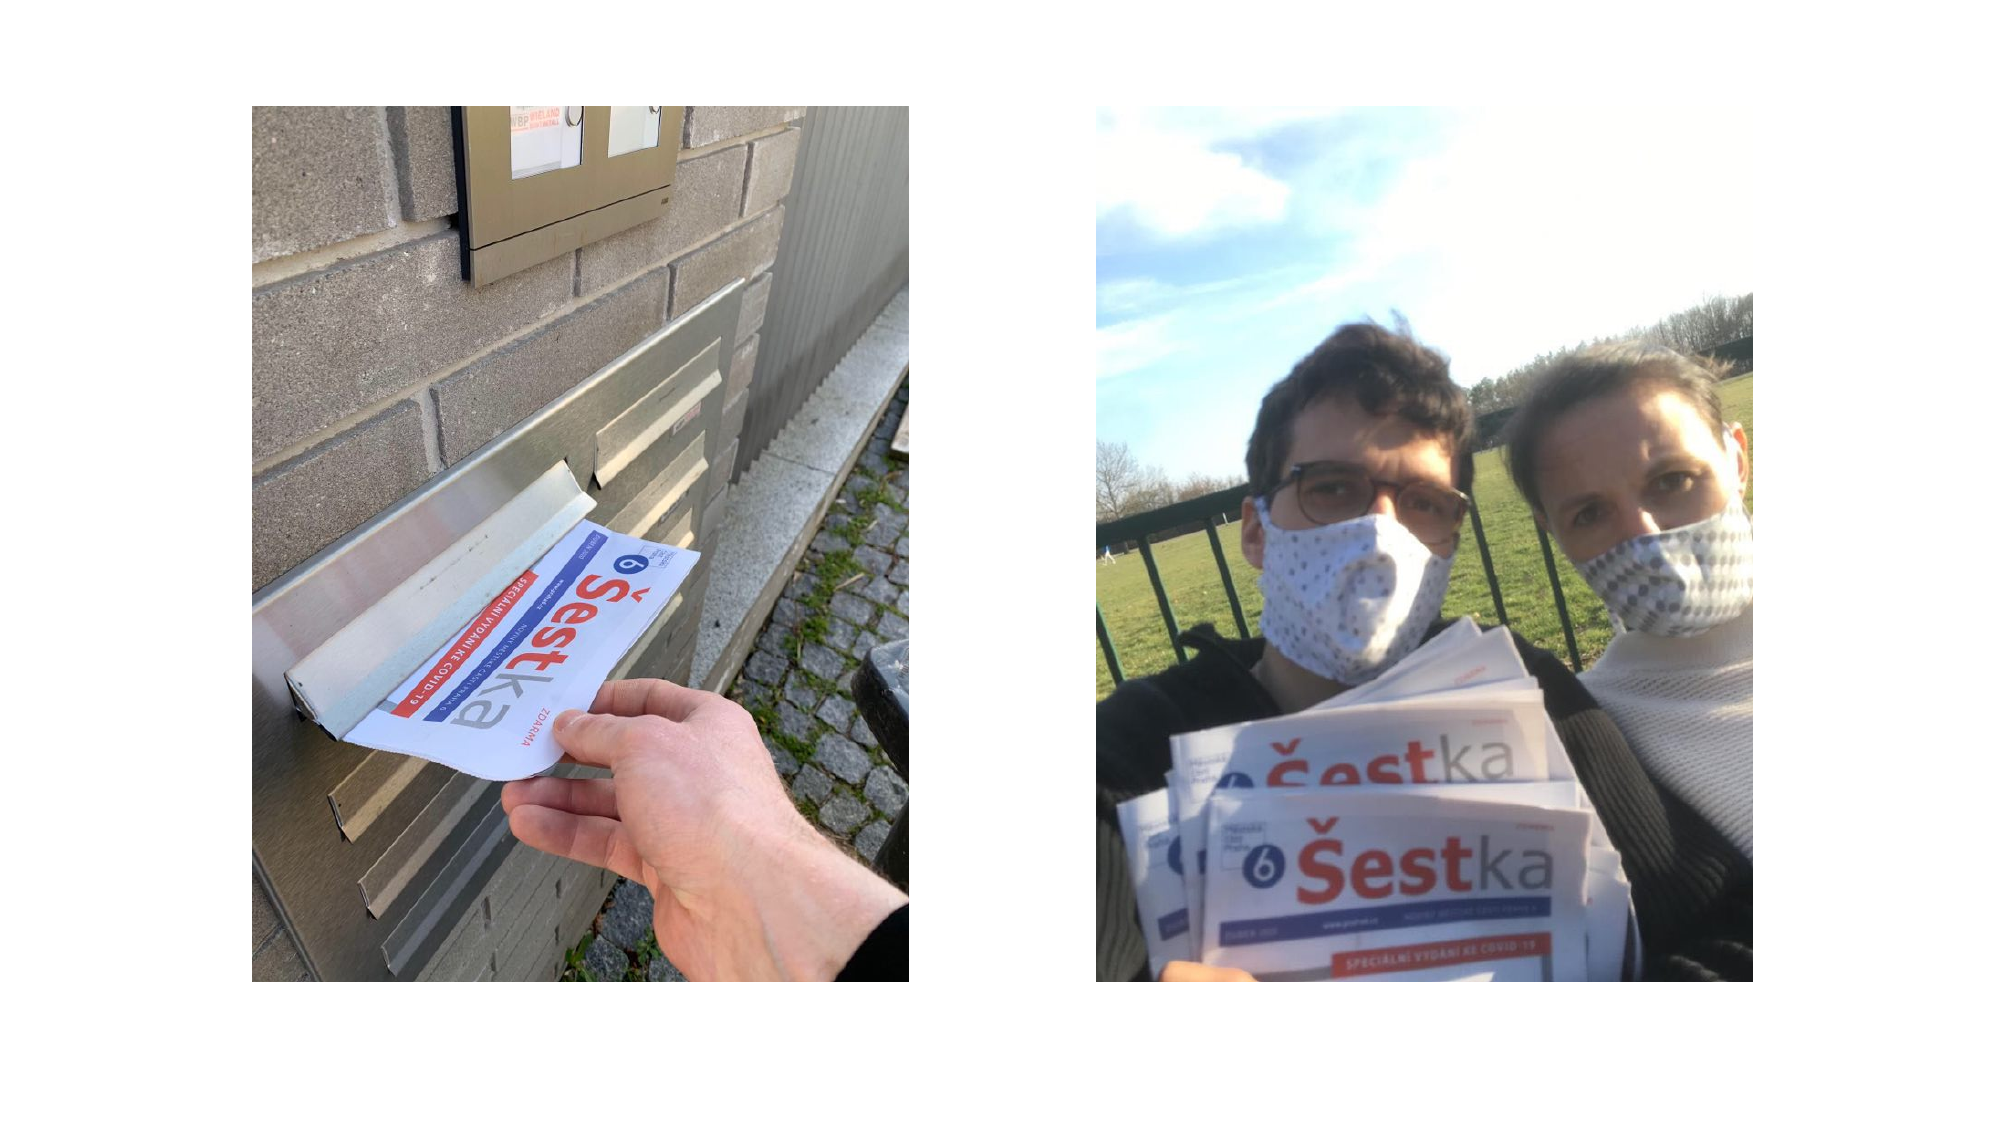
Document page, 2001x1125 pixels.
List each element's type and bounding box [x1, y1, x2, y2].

picture [252, 106, 910, 982]
picture [1096, 106, 1753, 982]
